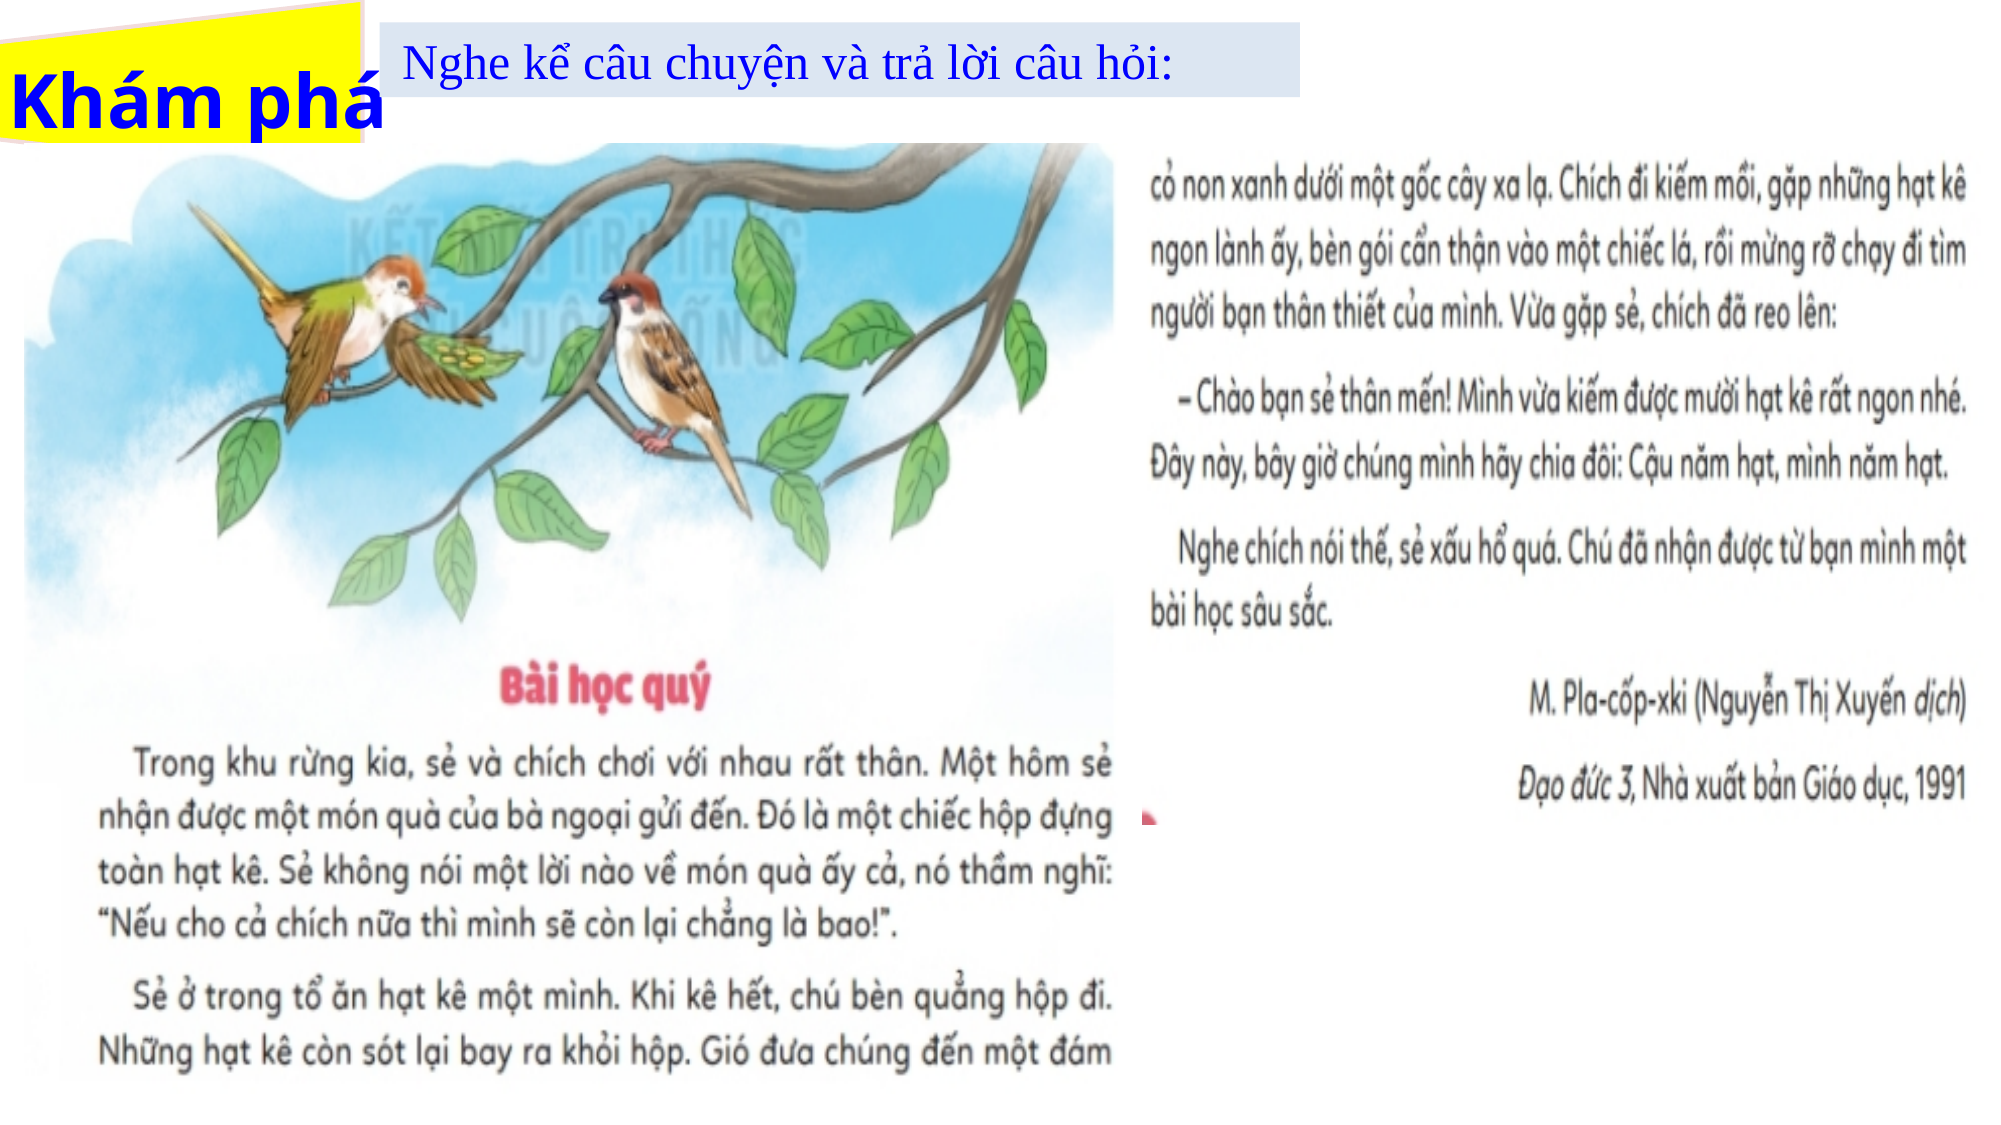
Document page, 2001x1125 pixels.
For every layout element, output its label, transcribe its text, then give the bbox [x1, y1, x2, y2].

picture [24, 142, 2000, 1094]
text_box Nghe kể câu chuyện và trả lời câu hỏi: [379, 22, 1300, 98]
title Khám phá [0, 0, 673, 197]
